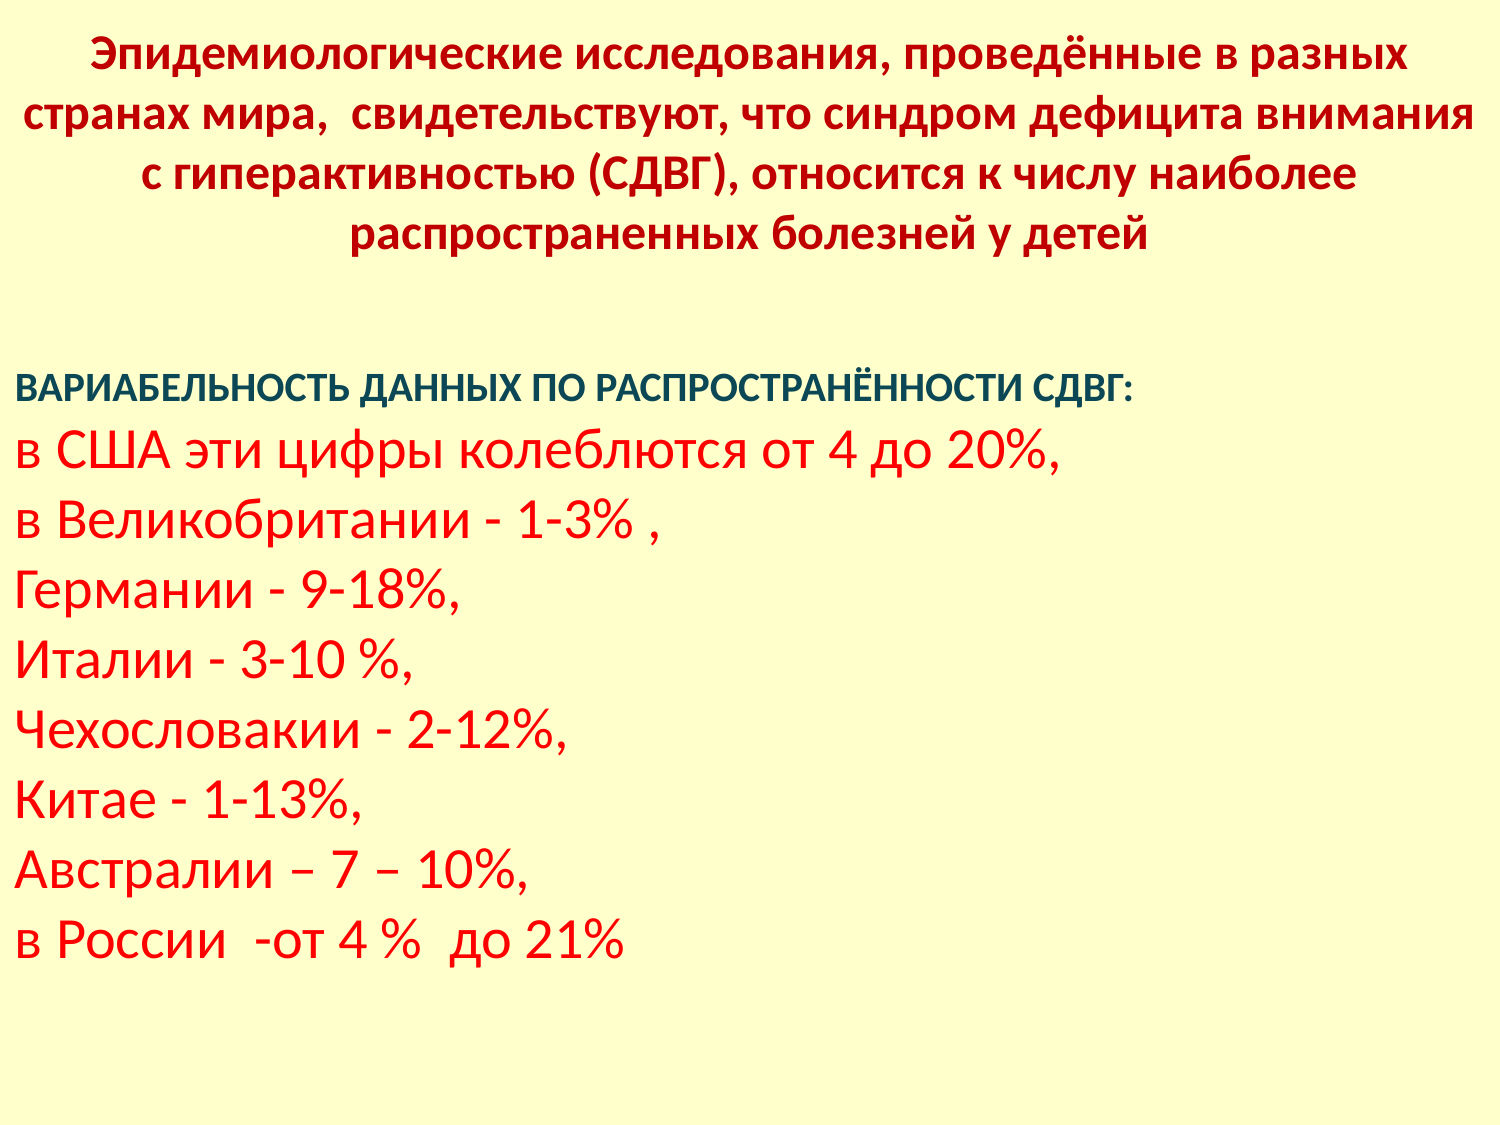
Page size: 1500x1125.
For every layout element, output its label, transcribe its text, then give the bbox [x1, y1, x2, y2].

text_box Эпидемиологические исследования, проведённые в разных странах мира, свидетельствуют, что синдром дефицита внимания с гиперактивностью (СДВГ), относится к числу наиболее распространенных болезней у детей ВАРИАБЕЛЬНОСТЬ ДАННЫХ ПО РАСПРОСТРАНЁННОСТИ СДВГ: в США эти цифры колеблются от 4 до 20%, в Великобритании - 1-3% , Германии - 9-18%, Италии - 3-10 %, Чехословакии - 2-12%, Китае - 1-13%, Австралии – 7 – 10%, в России -от 4 % до 21% [0, 0, 1500, 1094]
